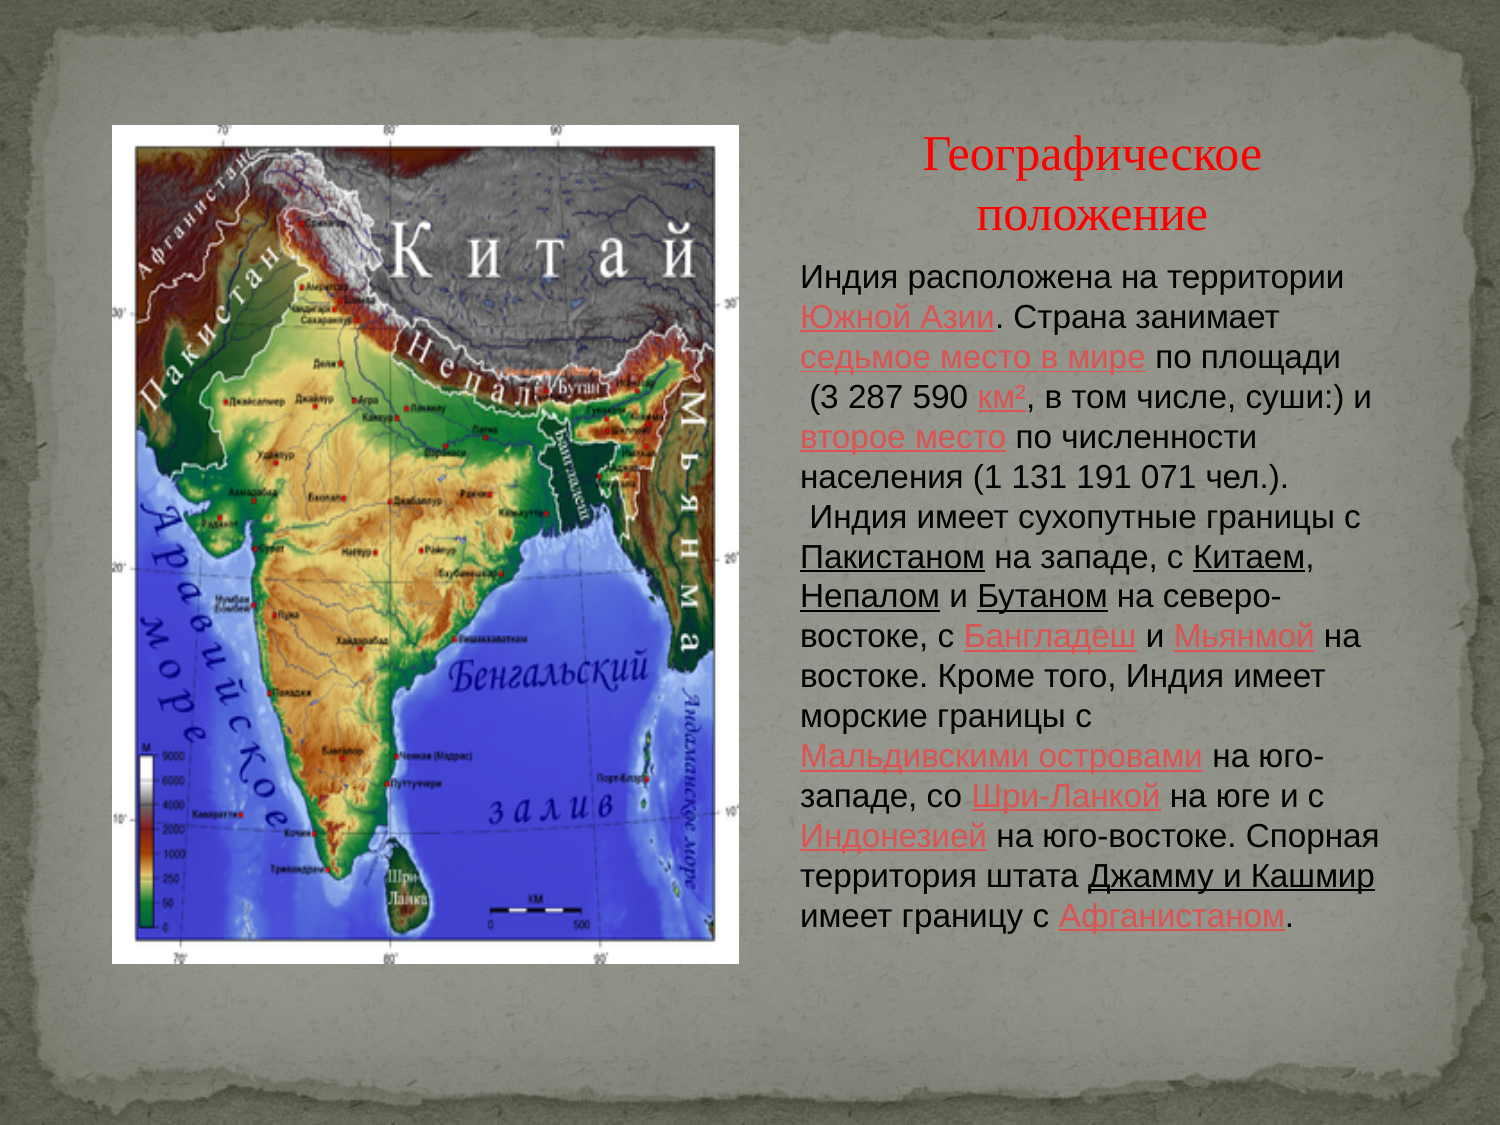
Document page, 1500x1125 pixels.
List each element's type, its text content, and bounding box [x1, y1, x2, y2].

text_box Индия расположена на территории Южной Азии. Страна занимает седьмое место в мире по площади (3 287 590 км², в том числе, суши:) и второе место по численности населения (1 131 191 071 чел.). Индия имеет сухопутные границы с Пакистаном на западе, с Китаем, Непалом и Бутаном на северо-востоке, с Бангладеш и Мьянмой на востоке. Кроме того, Индия имеет морские границы с Мальдивскими островами на юго-западе, со Шри-Ланкой на юге и с Индонезией на юго-востоке. Спорная территория штата Джамму и Кашмир имеет границу с Афганистаном. [785, 207, 1424, 942]
text_box Географическое положение [809, 113, 1376, 249]
picture [112, 125, 739, 964]
